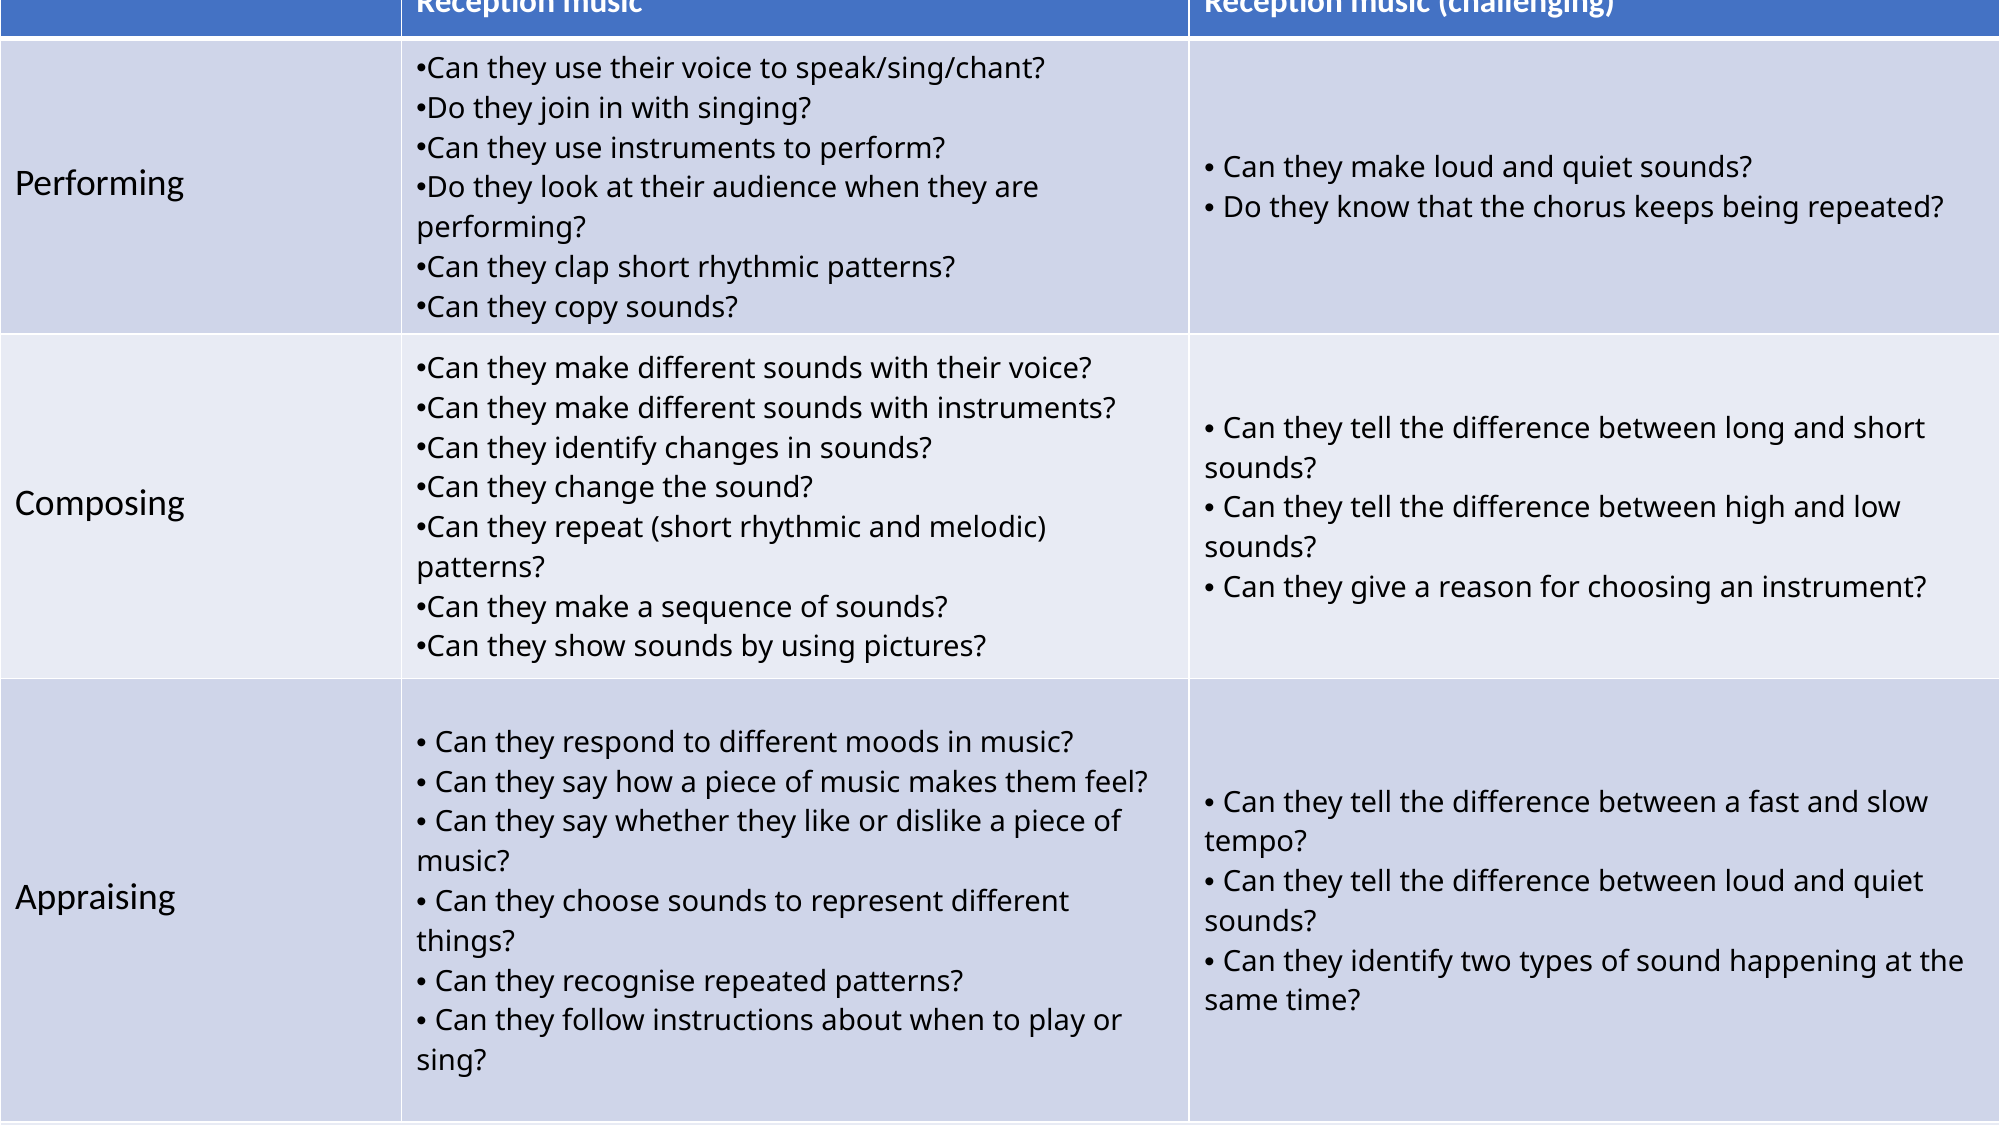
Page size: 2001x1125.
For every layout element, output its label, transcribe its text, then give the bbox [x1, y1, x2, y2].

table_cell • Can they tell the difference between a fast and slow tempo? • Can they tell the difference between loud and quiet sounds? • Can they identify two types of sound happening at the same time? [1190, 679, 1999, 1121]
table_cell Appraising [1, 679, 401, 1121]
table_cell Can they use their voice to speak/sing/chant? Do they join in with singing? Can they use instruments to perform? Do they look at their audience when they are performing? Can they clap short rhythmic patterns? Can they copy sounds? [402, 41, 1188, 333]
table_header Reception music [402, 0, 1188, 36]
table_cell Composing [1, 335, 401, 678]
table_cell Performing [1, 41, 401, 333]
table_cell • Can they tell the difference between long and short sounds? • Can they tell the difference between high and low sounds? • Can they give a reason for choosing an instrument? [1190, 335, 1999, 678]
table_cell • Can they respond to different moods in music? • Can they say how a piece of music makes them feel? • Can they say whether they like or dislike a piece of music? • Can they choose sounds to represent different things? • Can they recognise repeated patterns? • Can they follow instructions about when to play or sing? [402, 679, 1188, 1121]
table_cell Can they make different sounds with their voice? Can they make different sounds with instruments? Can they identify changes in sounds? Can they change the sound? Can they repeat (short rhythmic and melodic) patterns? Can they make a sequence of sounds? Can they show sounds by using pictures? [402, 335, 1188, 678]
table_cell • Can they make loud and quiet sounds? • Do they know that the chorus keeps being repeated? [1190, 41, 1999, 333]
table_header [1, 0, 401, 36]
table_header Reception music (challenging) [1190, 0, 1999, 36]
